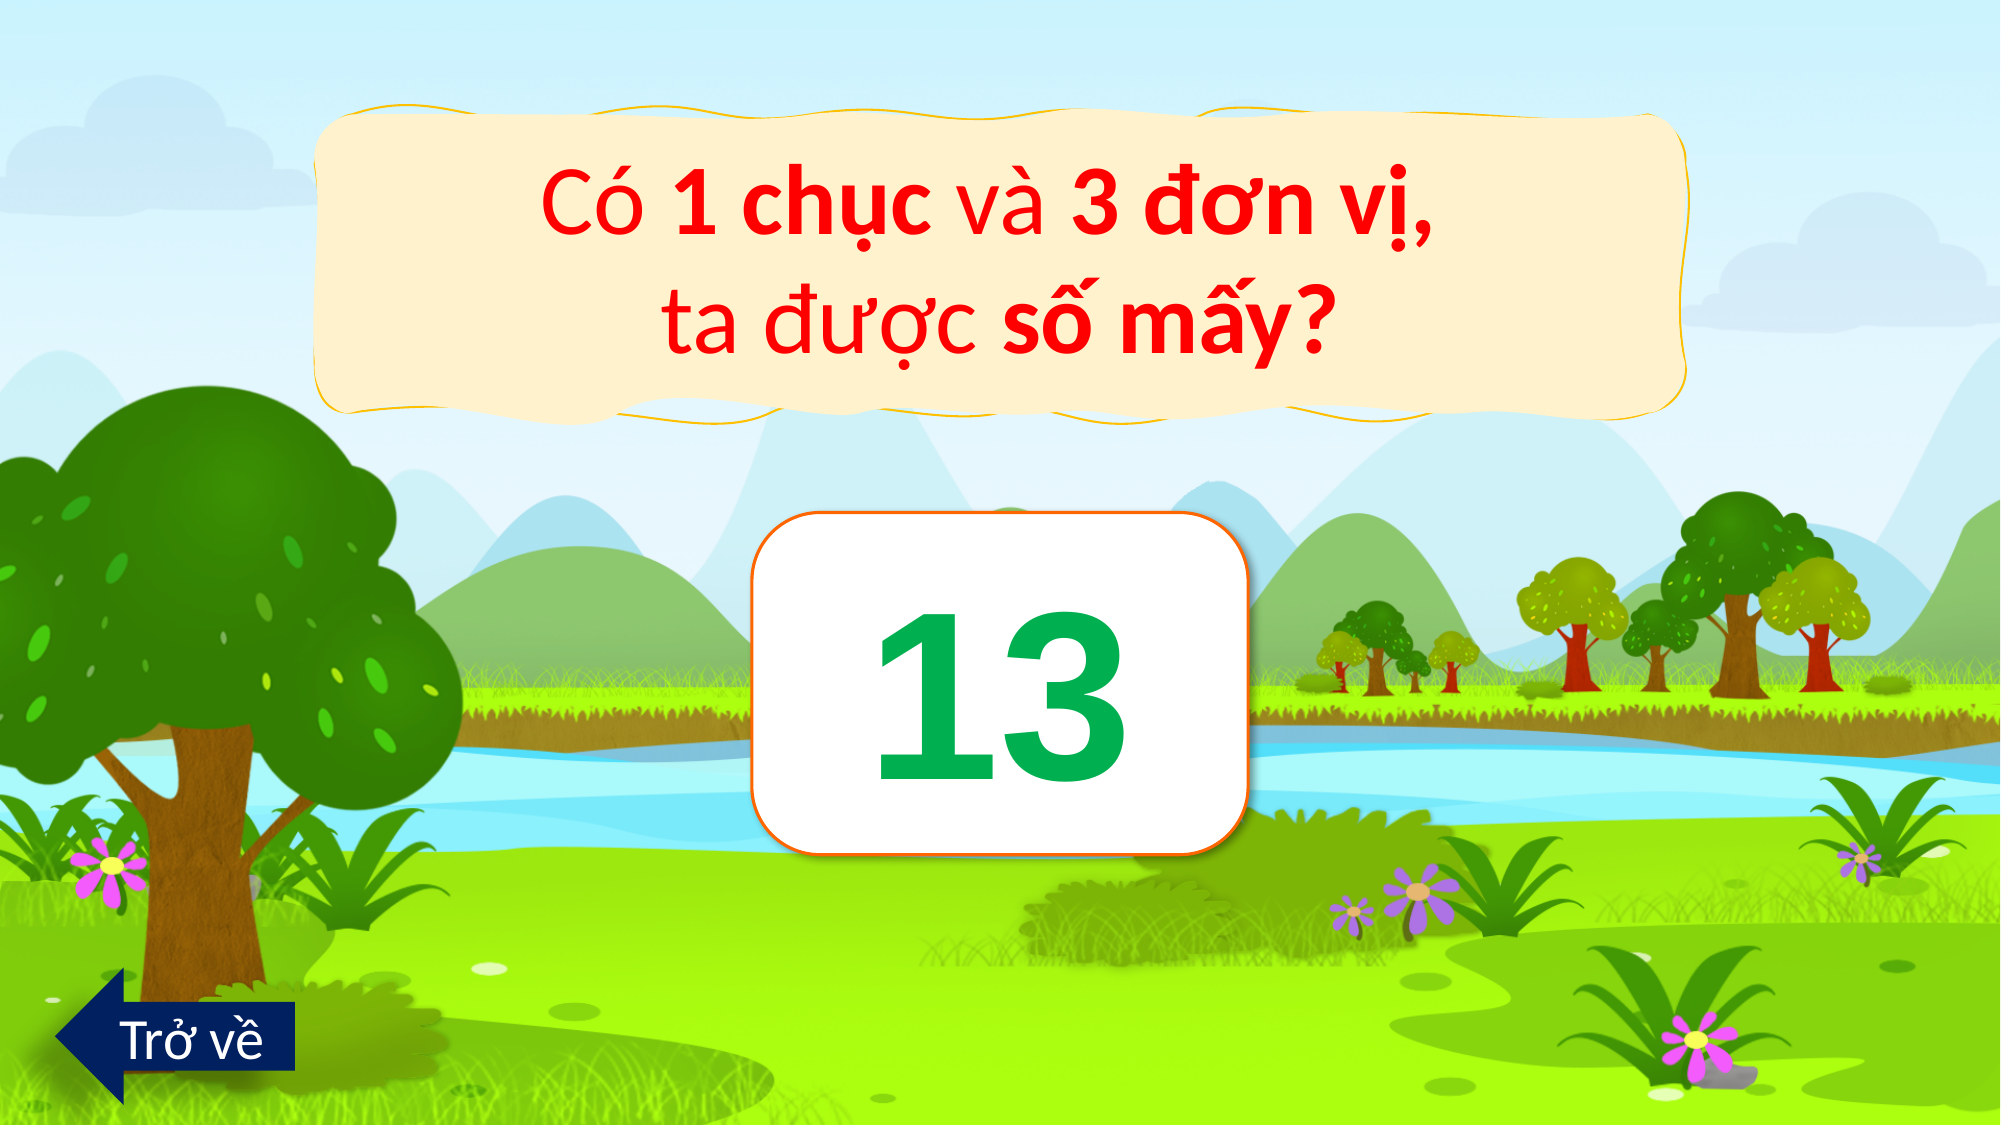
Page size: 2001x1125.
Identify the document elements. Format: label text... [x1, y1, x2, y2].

text_box [316, 382, 1684, 425]
text_box Có 1 chục và 3 đơn vị, ta được số mấy? [306, 126, 1694, 382]
text_box 13 [751, 512, 1249, 855]
text_box Trở về [53, 964, 296, 1108]
picture [0, 0, 2001, 1125]
text_box [328, 105, 1672, 126]
